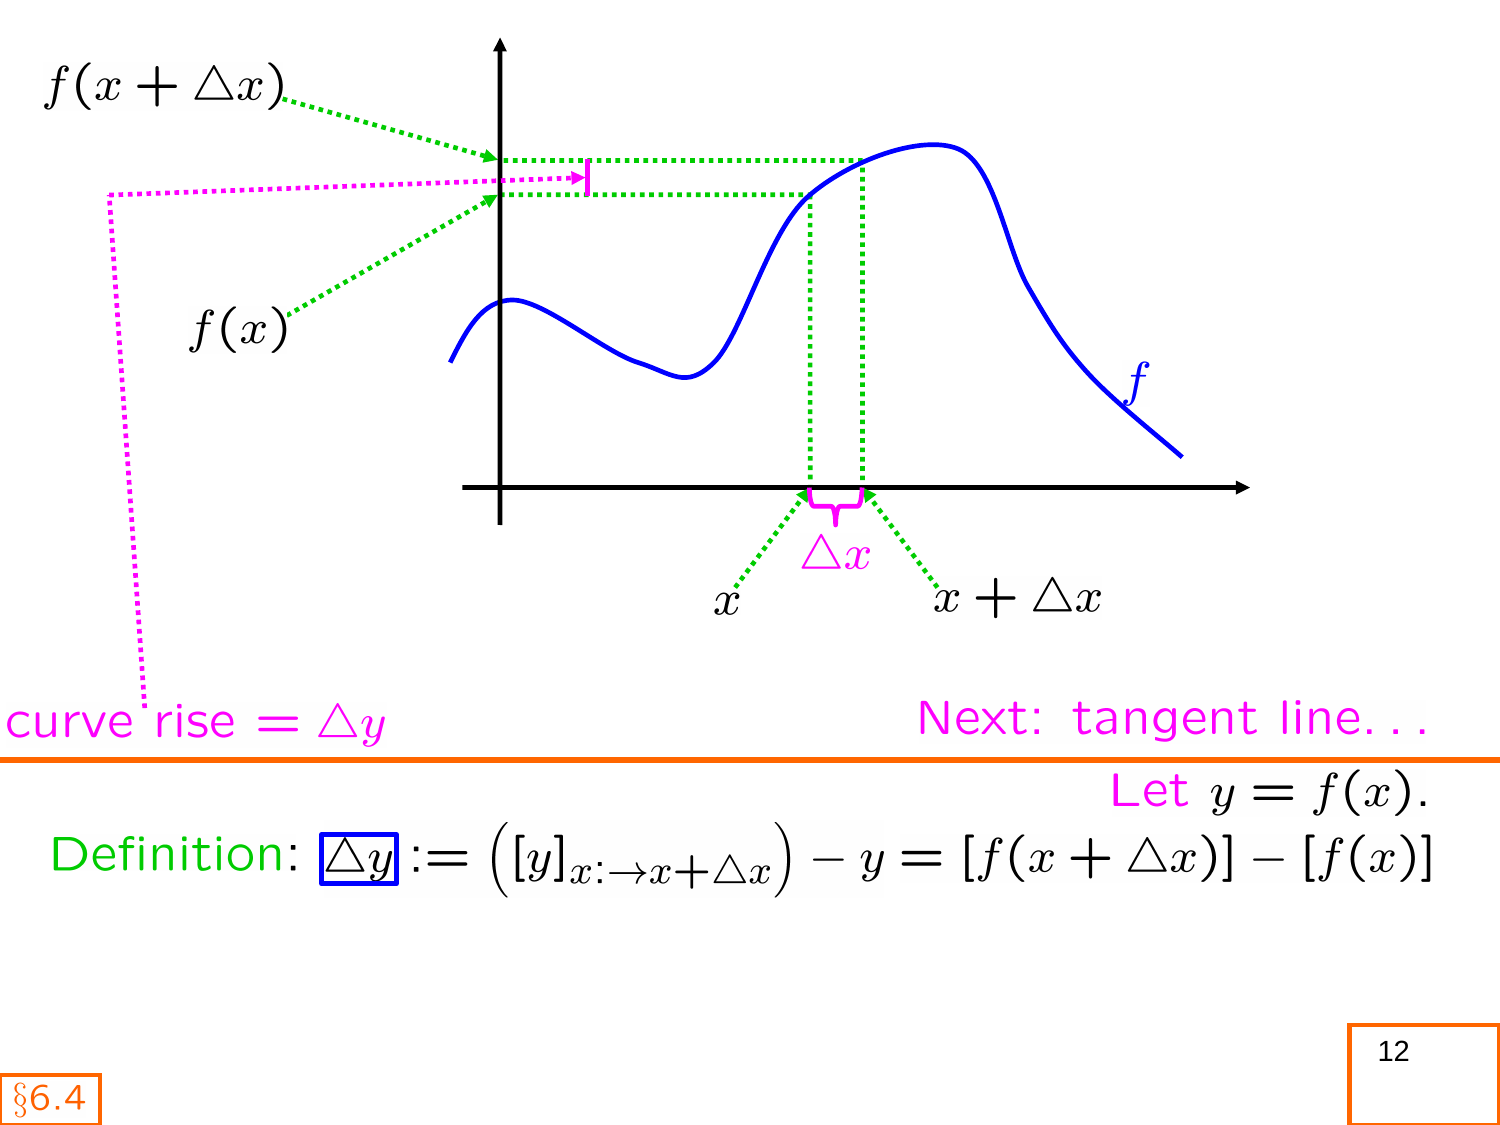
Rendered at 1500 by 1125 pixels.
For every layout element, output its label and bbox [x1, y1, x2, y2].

text_box [0, 1074, 100, 1125]
text_box [799, 487, 870, 570]
text_box [5, 177, 586, 748]
picture [899, 834, 1431, 883]
picture [1111, 768, 1426, 817]
text_box [43, 62, 499, 161]
text_box [1103, 481, 1250, 494]
text_box [1349, 1025, 1500, 1125]
picture [919, 700, 1426, 745]
text_box [493, 37, 507, 64]
text_box [51, 820, 885, 898]
text_box [862, 487, 1103, 620]
picture [1122, 360, 1150, 407]
picture [13, 1081, 87, 1119]
text_box [590, 144, 1183, 458]
text_box [711, 487, 811, 616]
